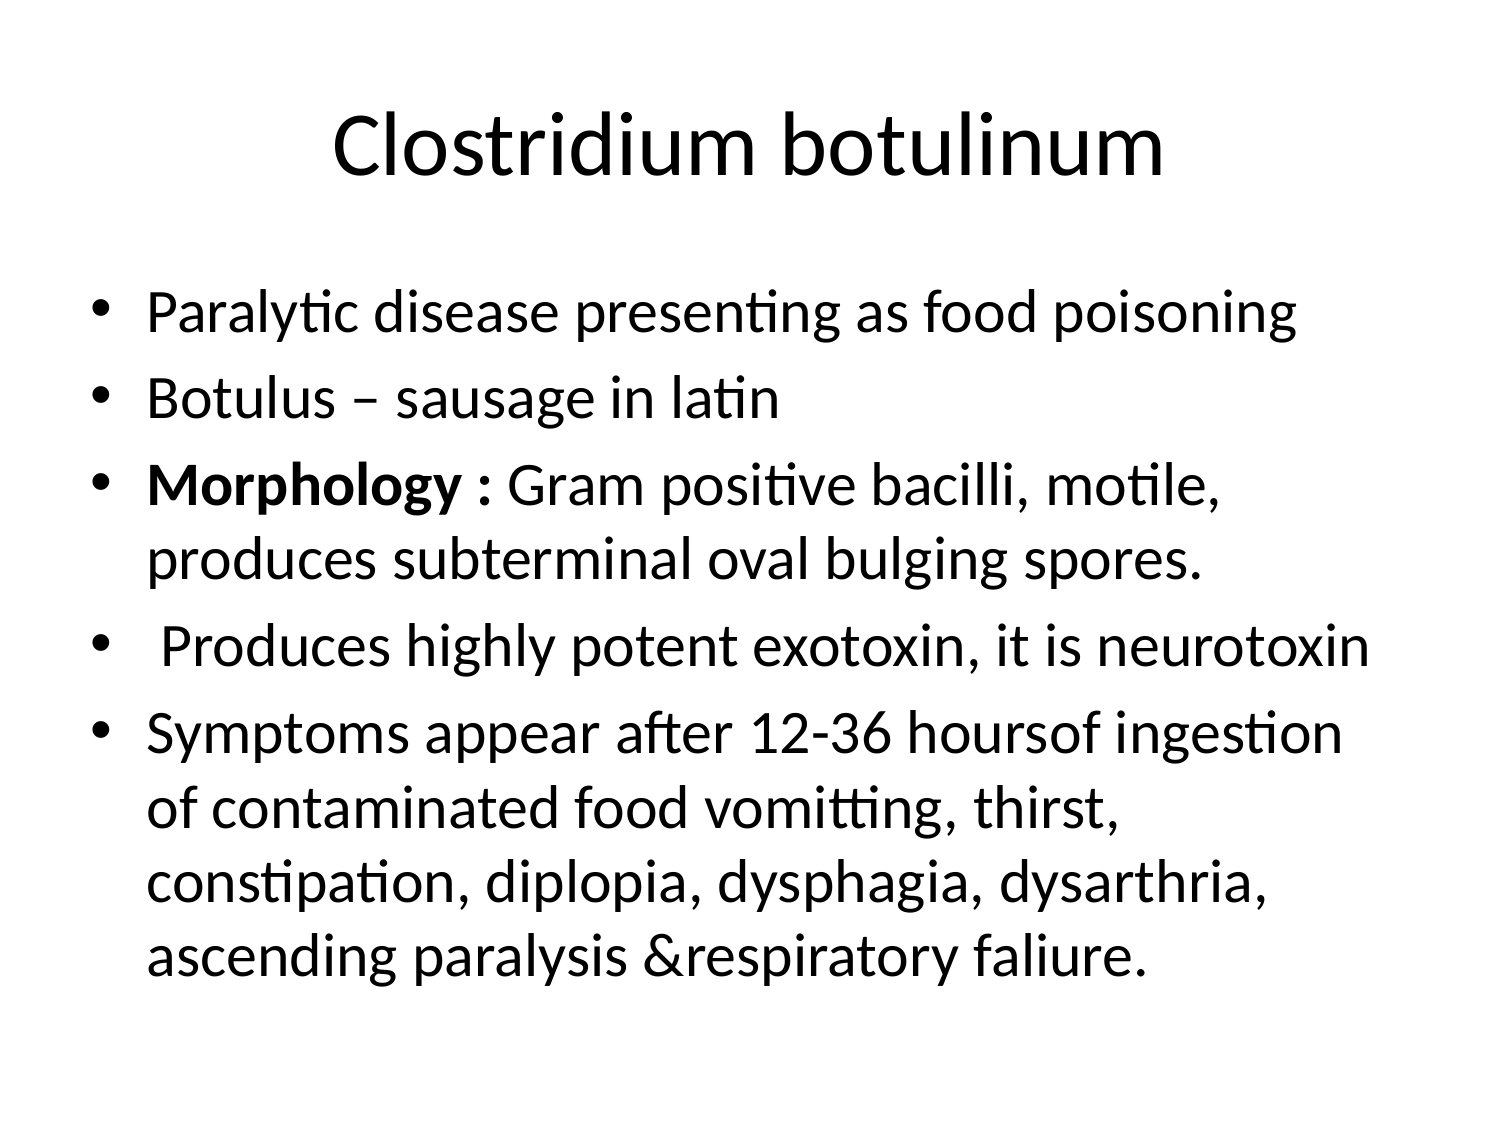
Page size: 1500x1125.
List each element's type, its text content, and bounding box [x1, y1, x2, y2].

list Paralytic disease presenting as food poisoning Botulus – sausage in latin Morphology : Gram positive bacilli, motile, produces subterminal oval bulging spores. Produces highly potent exotoxin, it is neurotoxin Symptoms appear after 12-36 hoursof ingestion of contaminated food vomitting, thirst, constipation, diplopia, dysphagia, dysarthria, ascending paralysis &respiratory faliure. [75, 262, 1425, 1005]
title Clostridium botulinum [75, 45, 1425, 233]
